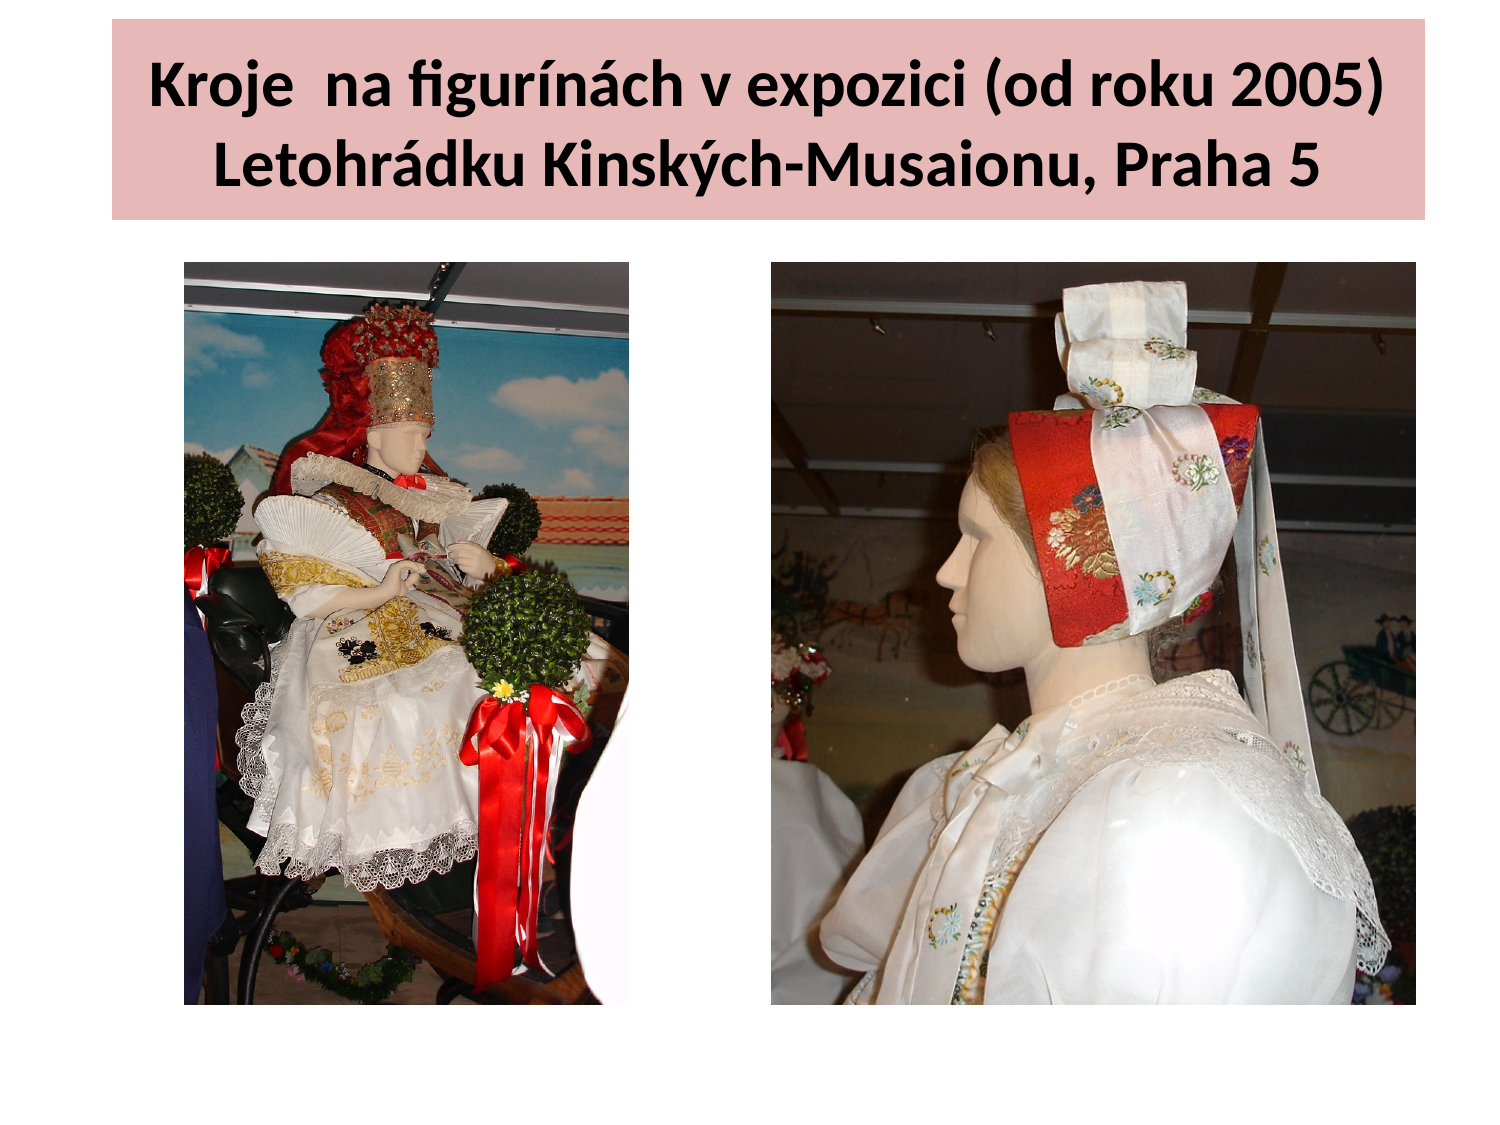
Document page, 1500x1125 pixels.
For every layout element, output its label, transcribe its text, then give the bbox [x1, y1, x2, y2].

title Kroje na figurínách v expozici (od roku 2005) Letohrádku Kinských-Musaionu, Praha 5 [112, 19, 1425, 220]
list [183, 262, 629, 1006]
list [771, 262, 1416, 1006]
